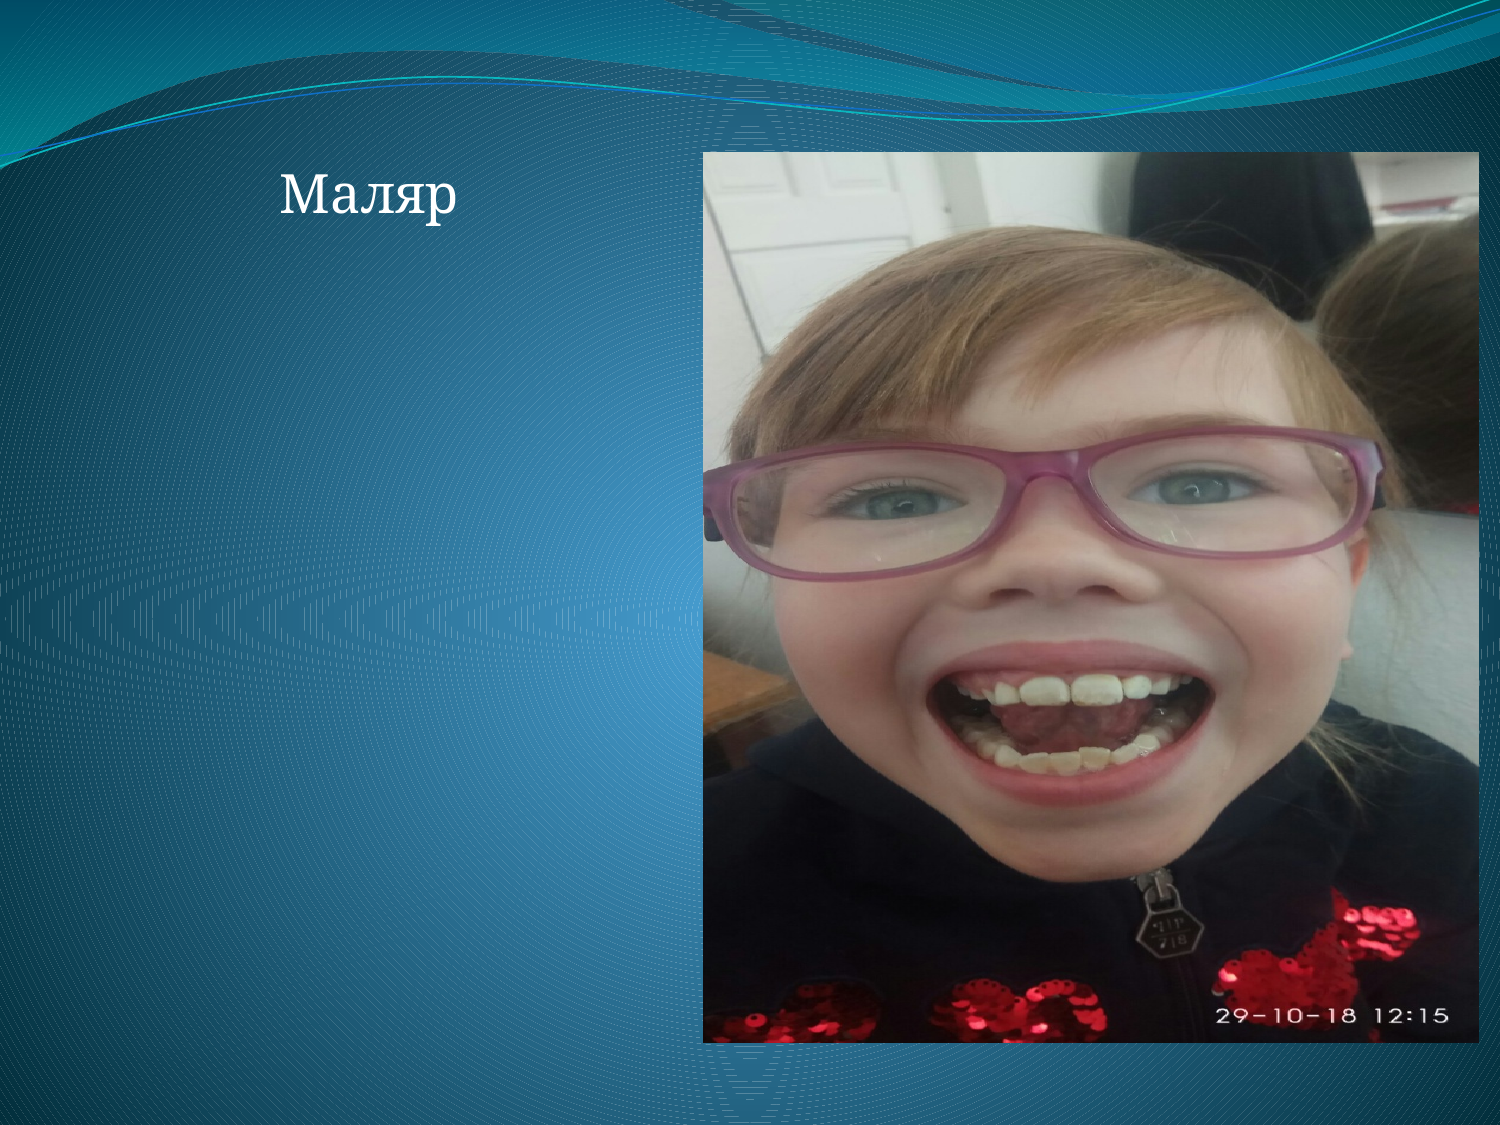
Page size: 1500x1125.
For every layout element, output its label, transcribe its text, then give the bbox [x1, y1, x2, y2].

subtitle Маляр [0, 0, 1500, 1125]
picture [702, 152, 1479, 1044]
